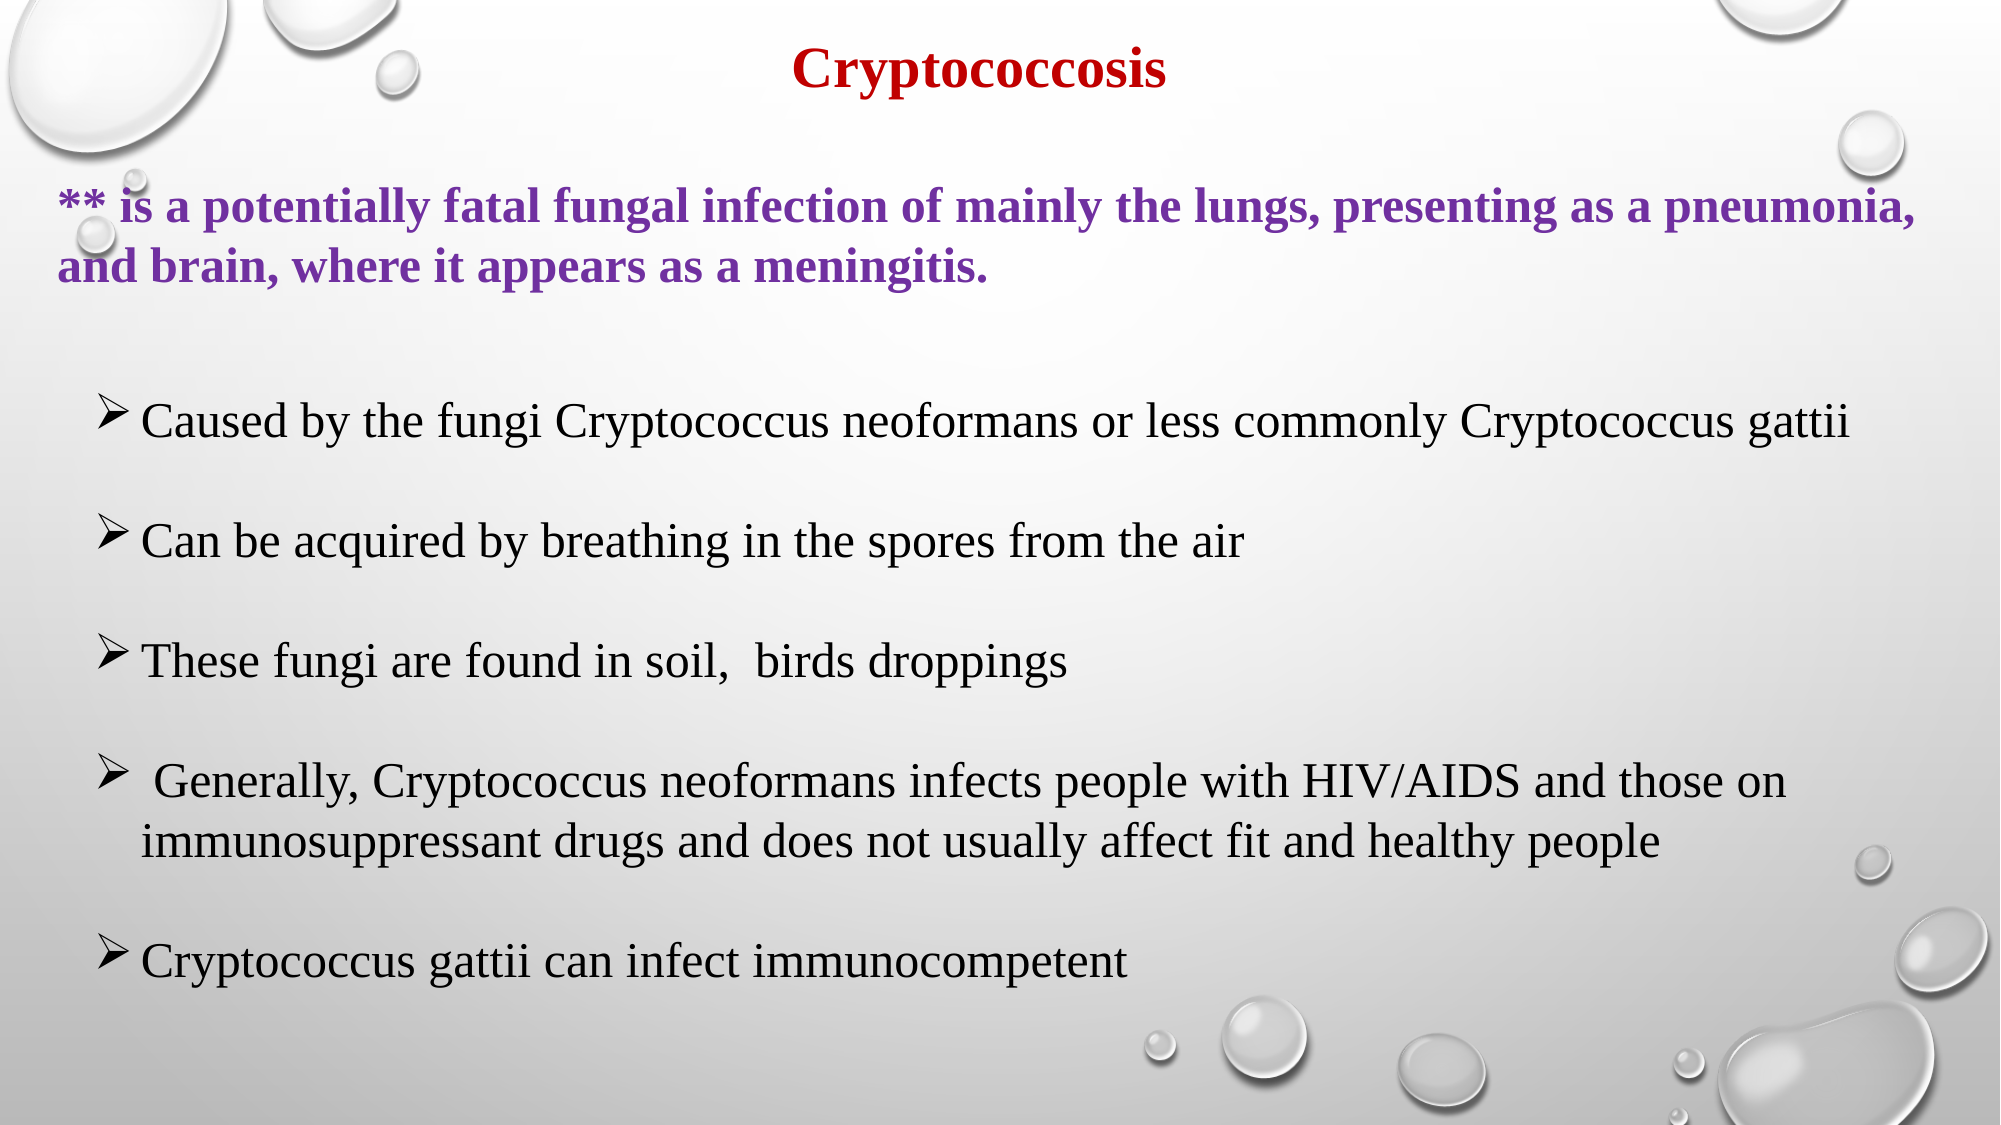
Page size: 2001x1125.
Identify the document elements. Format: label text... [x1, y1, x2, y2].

text_box Caused by the fungi Cryptococcus neoformans or less commonly Cryptococcus gattii Can be acquired by breathing in the spores from the air These fungi are found in soil, birds droppings Generally, Cryptococcus neoformans infects people with HIV/AIDS and those on immunosuppressant drugs and does not usually affect fit and healthy people Cryptococcus gattii can infect immunocompetent [79, 379, 1958, 995]
picture [0, 0, 2000, 1125]
text_box Cryptococcosis [479, 21, 1480, 107]
text_box ** is a potentially fatal fungal infection of mainly the lungs, presenting as a pneumonia, and brain, where it appears as a meningitis. [42, 165, 1958, 301]
